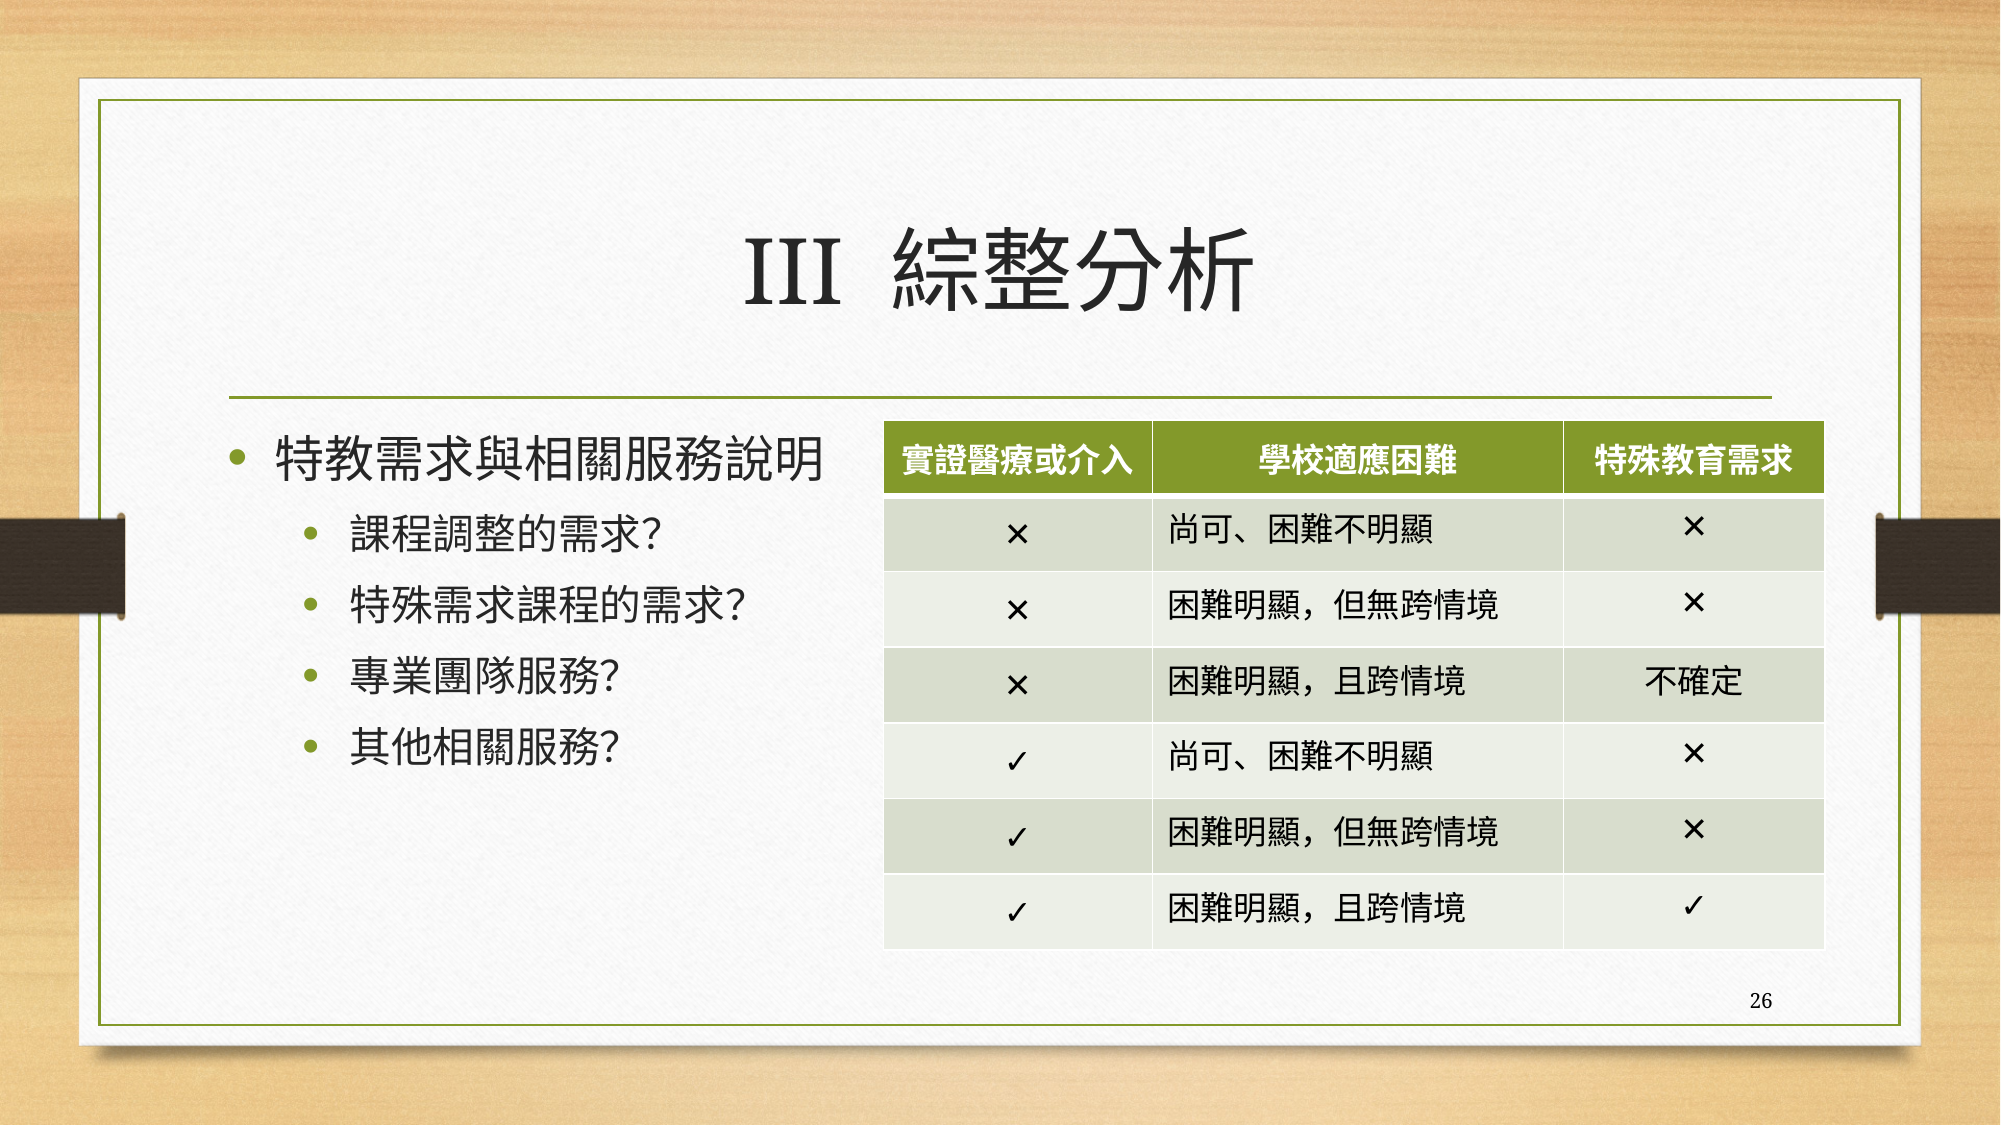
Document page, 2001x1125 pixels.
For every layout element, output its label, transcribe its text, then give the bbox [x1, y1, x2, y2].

list 特教需求與相關服務說明 課程調整的需求？ 特殊需求課程的需求？ 專業團隊服務？ 其他相關服務？ [212, 419, 1788, 964]
table_cell ✕ [884, 648, 1152, 722]
table_cell 尚可、困難不明顯 [1153, 499, 1563, 571]
table_cell ✕ [1564, 572, 1824, 646]
table_cell ✓ [1564, 875, 1824, 949]
table_cell ✕ [884, 572, 1152, 646]
table_cell ✕ [1564, 499, 1824, 571]
table_header 實證醫療或介入 [884, 421, 1152, 493]
table_cell 不確定 [1564, 648, 1824, 722]
table_header 特殊教育需求 [1564, 421, 1824, 493]
picture [0, 0, 2001, 1125]
table_cell ✕ [1564, 799, 1824, 873]
table_cell ✓ [884, 799, 1152, 873]
table_cell 困難明顯，但無跨情境 [1153, 799, 1563, 873]
table_cell ✓ [884, 875, 1152, 949]
table_cell 尚可、困難不明顯 [1153, 724, 1563, 798]
table_cell 困難明顯，但無跨情境 [1153, 572, 1563, 646]
table_cell 困難明顯，且跨情境 [1153, 875, 1563, 949]
table_cell 困難明顯，且跨情境 [1153, 648, 1563, 722]
title III 綜整分析 [212, 161, 1788, 375]
table_cell ✕ [1564, 724, 1824, 798]
table_header 學校適應困難 [1153, 421, 1563, 493]
slide_number 26 [1698, 979, 1788, 1025]
table_cell ✕ [884, 499, 1152, 571]
table_cell ✓ [884, 724, 1152, 798]
